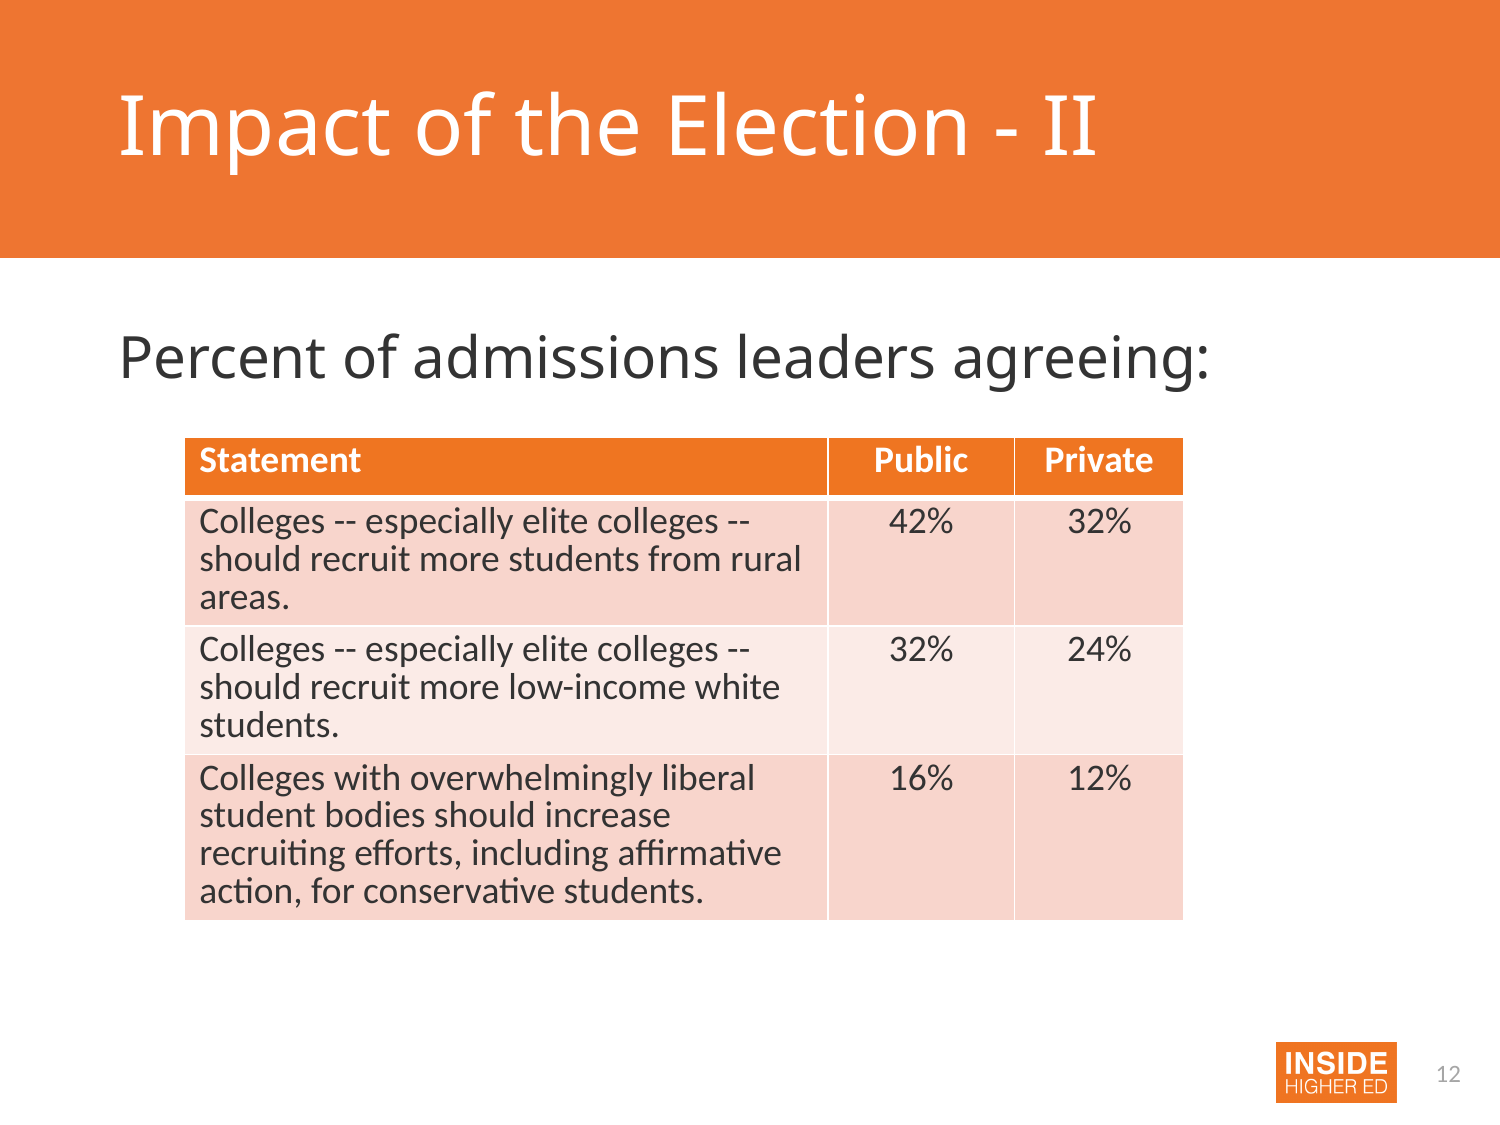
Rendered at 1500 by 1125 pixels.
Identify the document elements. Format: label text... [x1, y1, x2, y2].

table_cell Colleges with overwhelmingly liberal student bodies should increase recruiting efforts, including affirmative action, for conservative students. [185, 755, 827, 920]
table_cell 42% [829, 501, 1014, 625]
table_cell 32% [1015, 501, 1183, 625]
table_cell 16% [829, 755, 1014, 920]
table_cell 24% [1015, 627, 1183, 754]
table_cell 12% [1015, 755, 1183, 920]
table_header Public [829, 438, 1014, 495]
table_header Private [1015, 438, 1183, 495]
table_header Statement [185, 438, 827, 495]
list Percent of admissions leaders agreeing: [103, 321, 1397, 992]
table_cell Colleges -- especially elite colleges -- should recruit more students from rural areas. [185, 501, 827, 625]
picture [1276, 1042, 1397, 1103]
table_cell 32% [829, 627, 1014, 754]
table_cell Colleges -- especially elite colleges -- should recruit more low-income white students. [185, 627, 827, 754]
title Impact of the Election - II [103, 0, 1397, 256]
